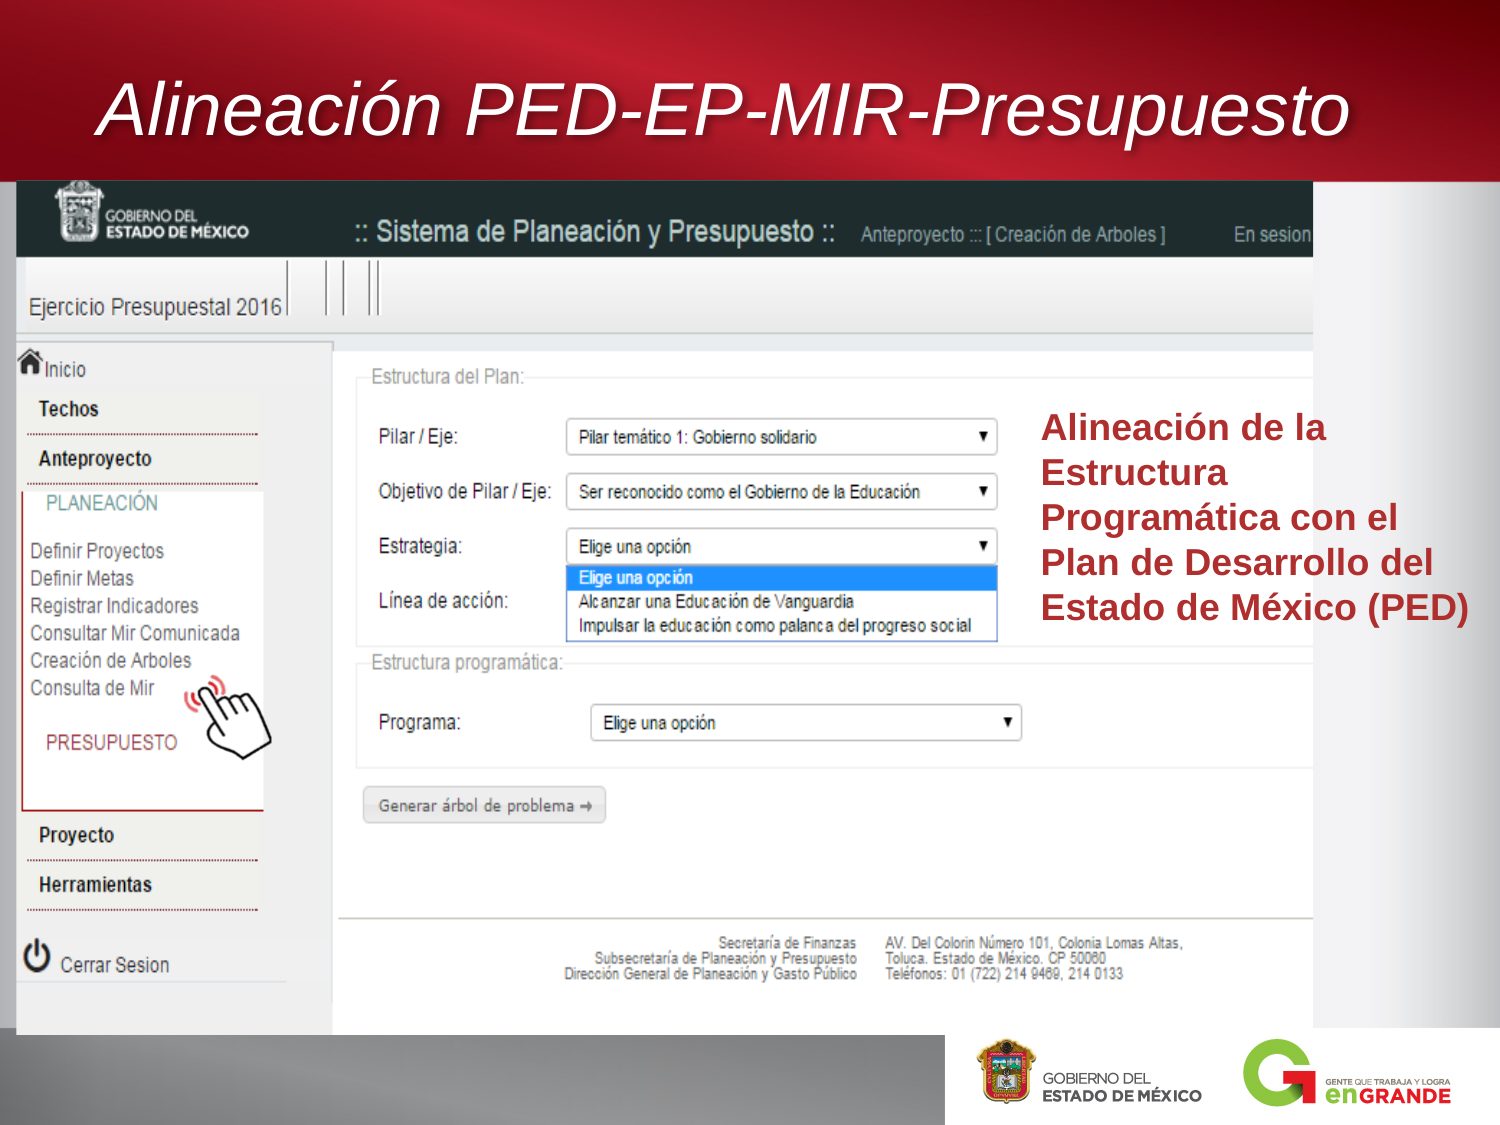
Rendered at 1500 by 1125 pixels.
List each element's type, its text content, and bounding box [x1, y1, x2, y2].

text_box Alineación de la Estructura Programática con el Plan de Desarrollo del Estado de México (PED) [1314, 395, 1489, 635]
picture [0, 0, 1500, 1125]
text_box Alineación PED-EP-MIR-Presupuesto [82, 52, 1403, 159]
